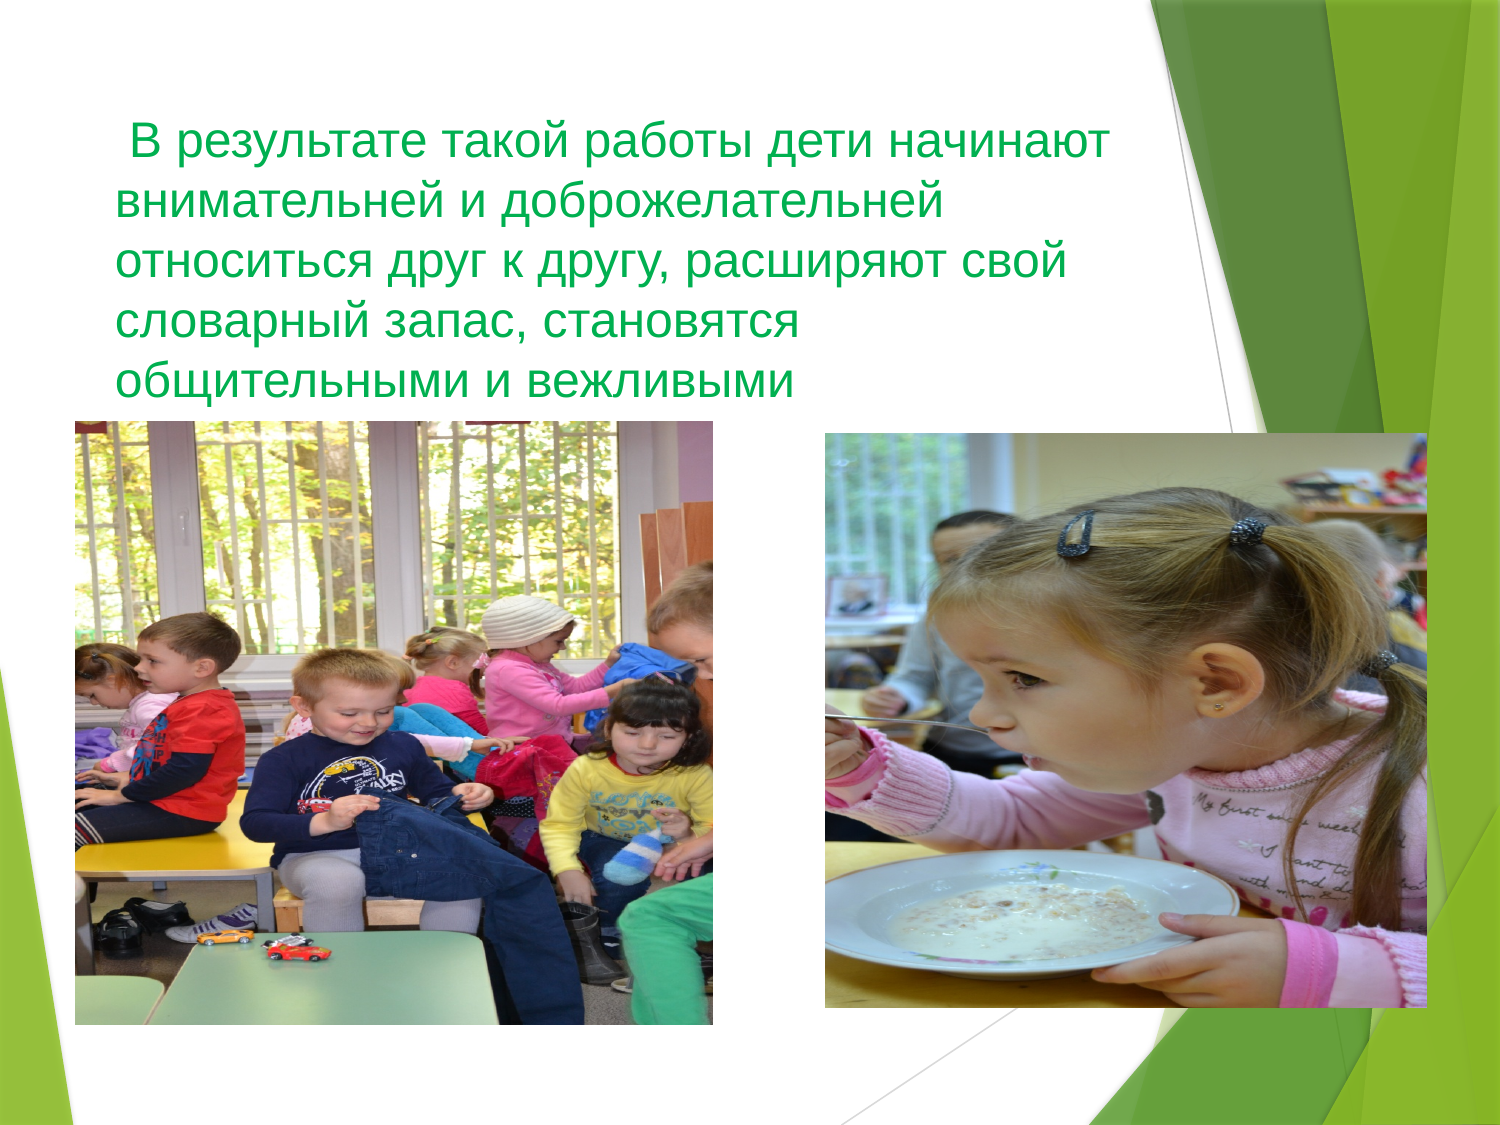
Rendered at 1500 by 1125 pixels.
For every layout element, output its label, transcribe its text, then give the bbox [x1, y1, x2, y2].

picture [824, 432, 1427, 1009]
picture [74, 421, 713, 1026]
title В результате такой работы дети начинают внимательней и доброжелательней относиться друг к другу, расширяют свой словарный запас, становятся общительными и вежливыми [99, 99, 1142, 317]
